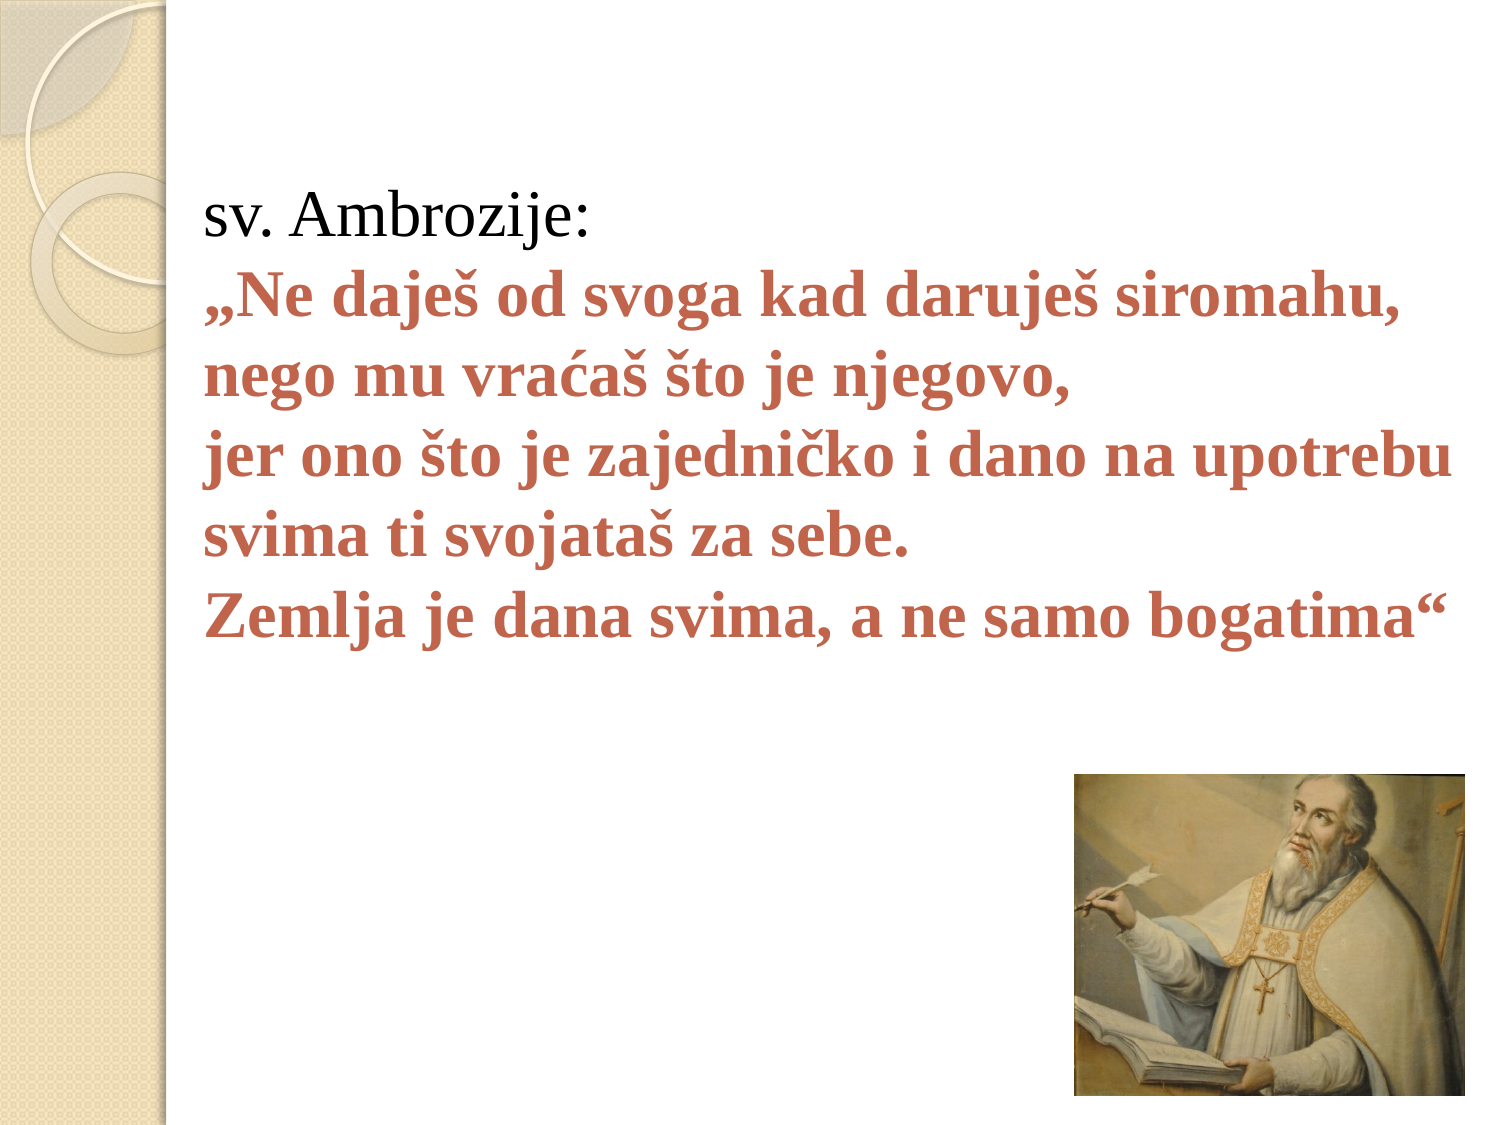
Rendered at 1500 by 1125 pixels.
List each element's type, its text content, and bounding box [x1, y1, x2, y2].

picture [1074, 774, 1466, 1097]
list sv. Ambrozije: „Ne daješ od svoga kad daruješ siromahu, nego mu vraćaš što je njegovo, jer ono što je zajedničko i dano na upotrebu svima ti svojataš za sebe. Zemlja je dana svima, a ne samo bogatima“ [174, 162, 1500, 1025]
